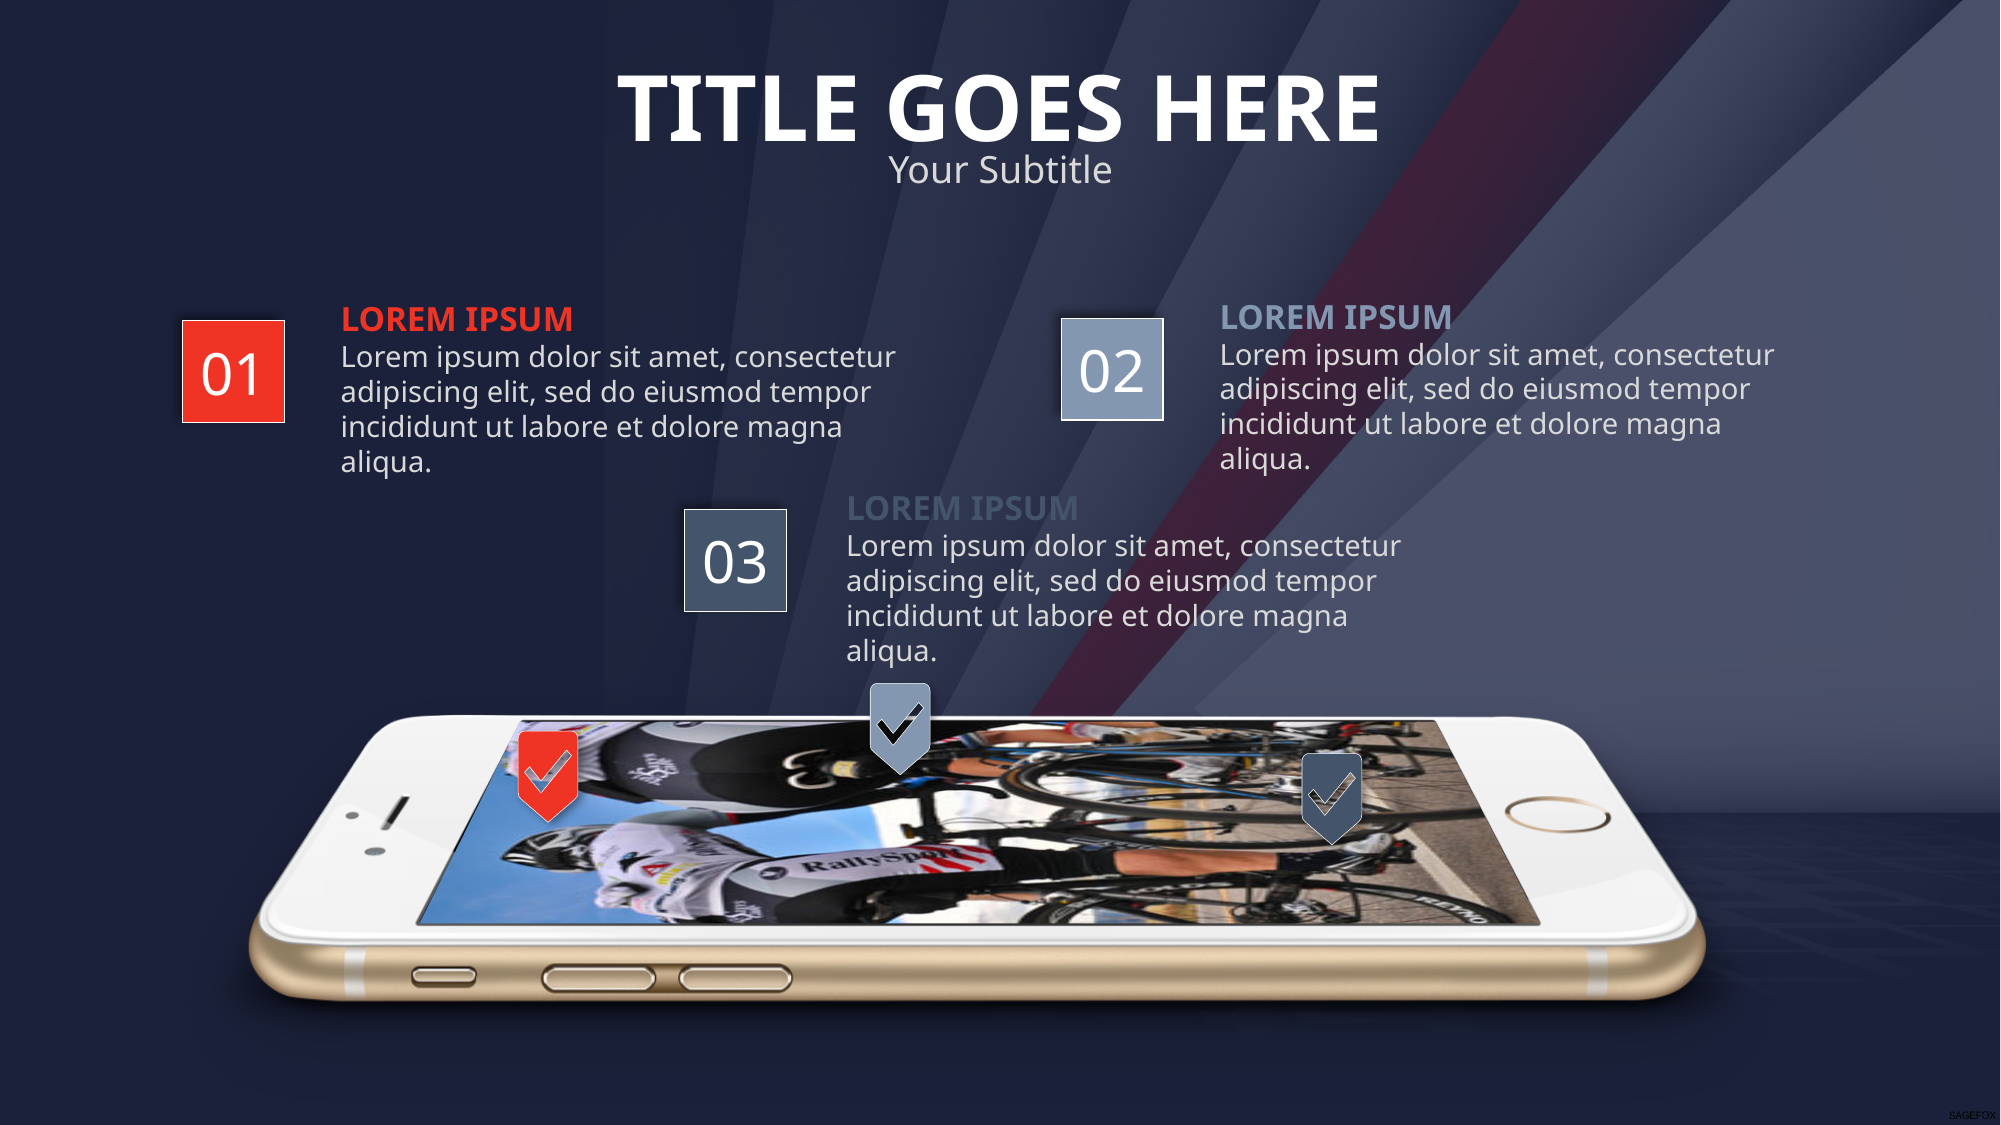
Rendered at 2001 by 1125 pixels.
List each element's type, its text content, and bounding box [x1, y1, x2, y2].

text_box 03 [683, 508, 787, 560]
text_box LOREM IPSUM Lorem ipsum dolor sit amet, consectetur adipiscing elit, sed do eiusmod tempor incididunt ut labore et dolore magna aliqua. [1209, 290, 1815, 481]
text_box LOREM IPSUM Lorem ipsum dolor sit amet, consectetur adipiscing elit, sed do eiusmod tempor incididunt ut labore et dolore magna aliqua. [836, 482, 1442, 560]
text_box 01 [181, 320, 285, 424]
text_box LOREM IPSUM Lorem ipsum dolor sit amet, consectetur adipiscing elit, sed do eiusmod tempor incididunt ut labore et dolore magna aliqua. [330, 293, 937, 484]
text_box 02 [1060, 317, 1164, 421]
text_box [548, 42, 1452, 199]
picture [0, 0, 2001, 1125]
